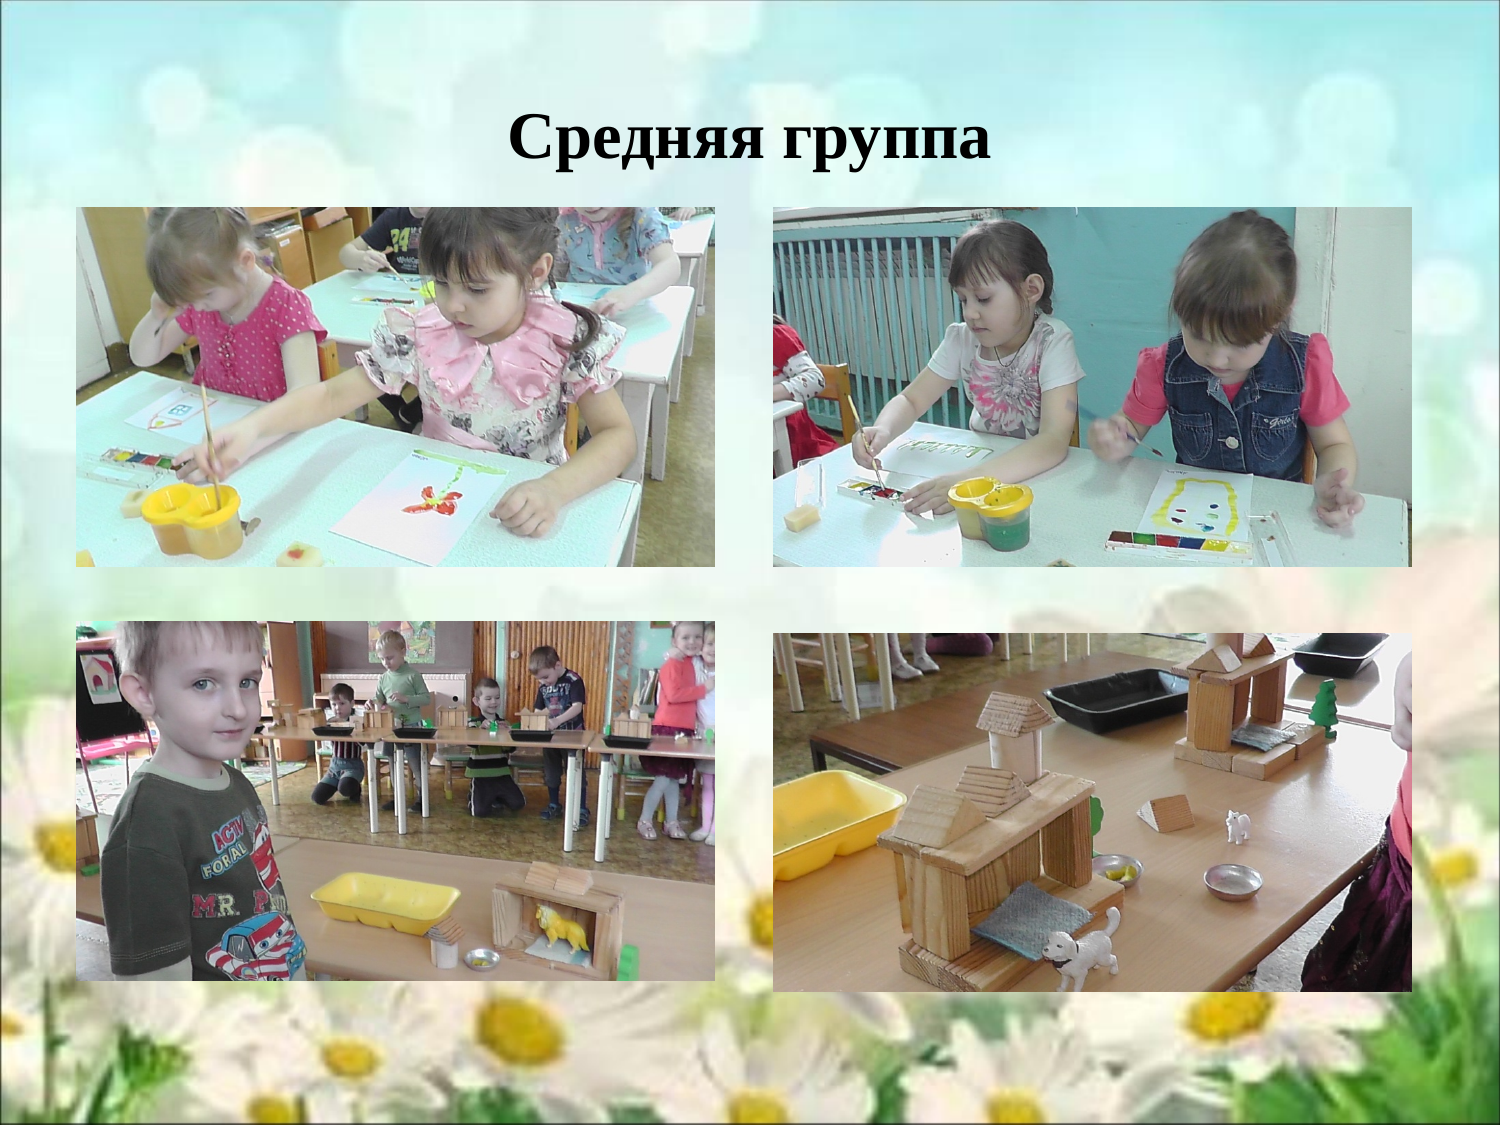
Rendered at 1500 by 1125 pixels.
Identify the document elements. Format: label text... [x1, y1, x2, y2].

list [773, 207, 1412, 567]
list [773, 632, 1412, 993]
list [76, 621, 716, 981]
picture [0, 0, 1500, 1125]
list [76, 207, 715, 567]
title Средняя группа [75, 45, 1425, 149]
